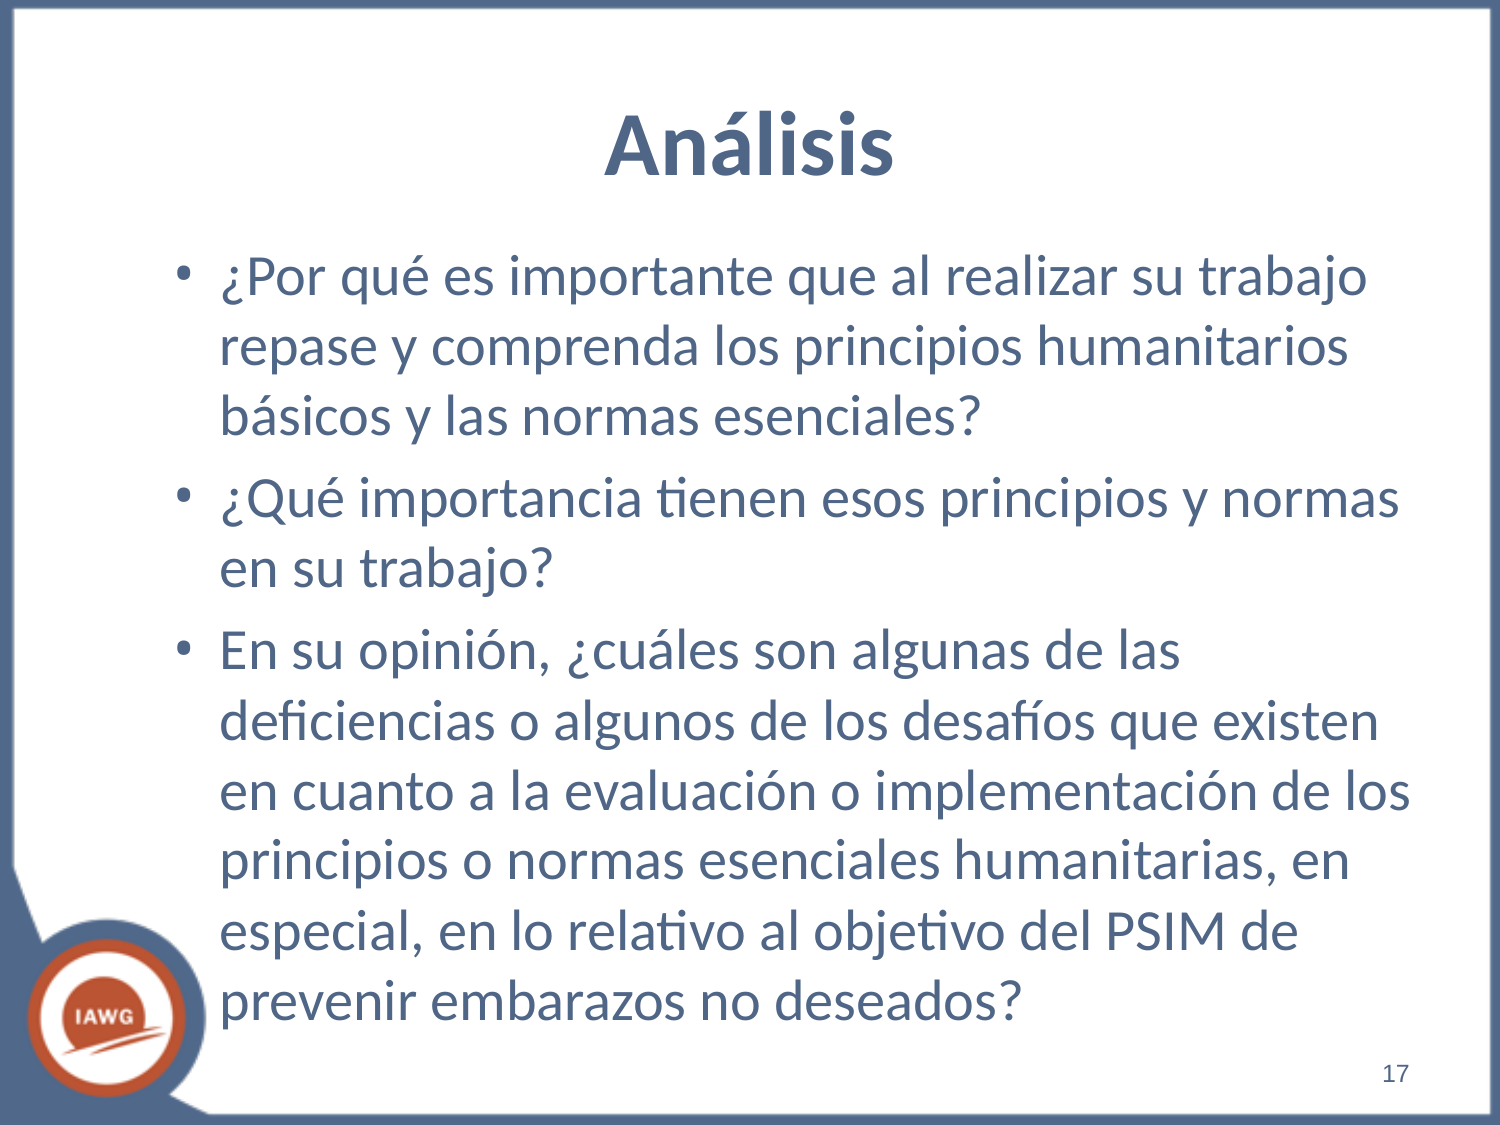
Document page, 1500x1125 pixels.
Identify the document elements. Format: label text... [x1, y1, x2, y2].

text_box ¿Por qué es importante que al realizar su trabajo repase y comprenda los principios humanitarios básicos y las normas esenciales? ¿Qué importancia tienen esos principios y normas en su trabajo? En su opinión, ¿cuáles son algunas de las deficiencias o algunos de los desafíos que existen en cuanto a la evaluación o implementación de los principios o normas esenciales humanitarias, en especial, en lo relativo al objetivo del PSIM de prevenir embarazos no deseados? [157, 229, 1461, 1075]
picture [0, 0, 1500, 1125]
title Análisis [75, 45, 1425, 233]
slide_number ‹#› [1074, 1042, 1425, 1103]
